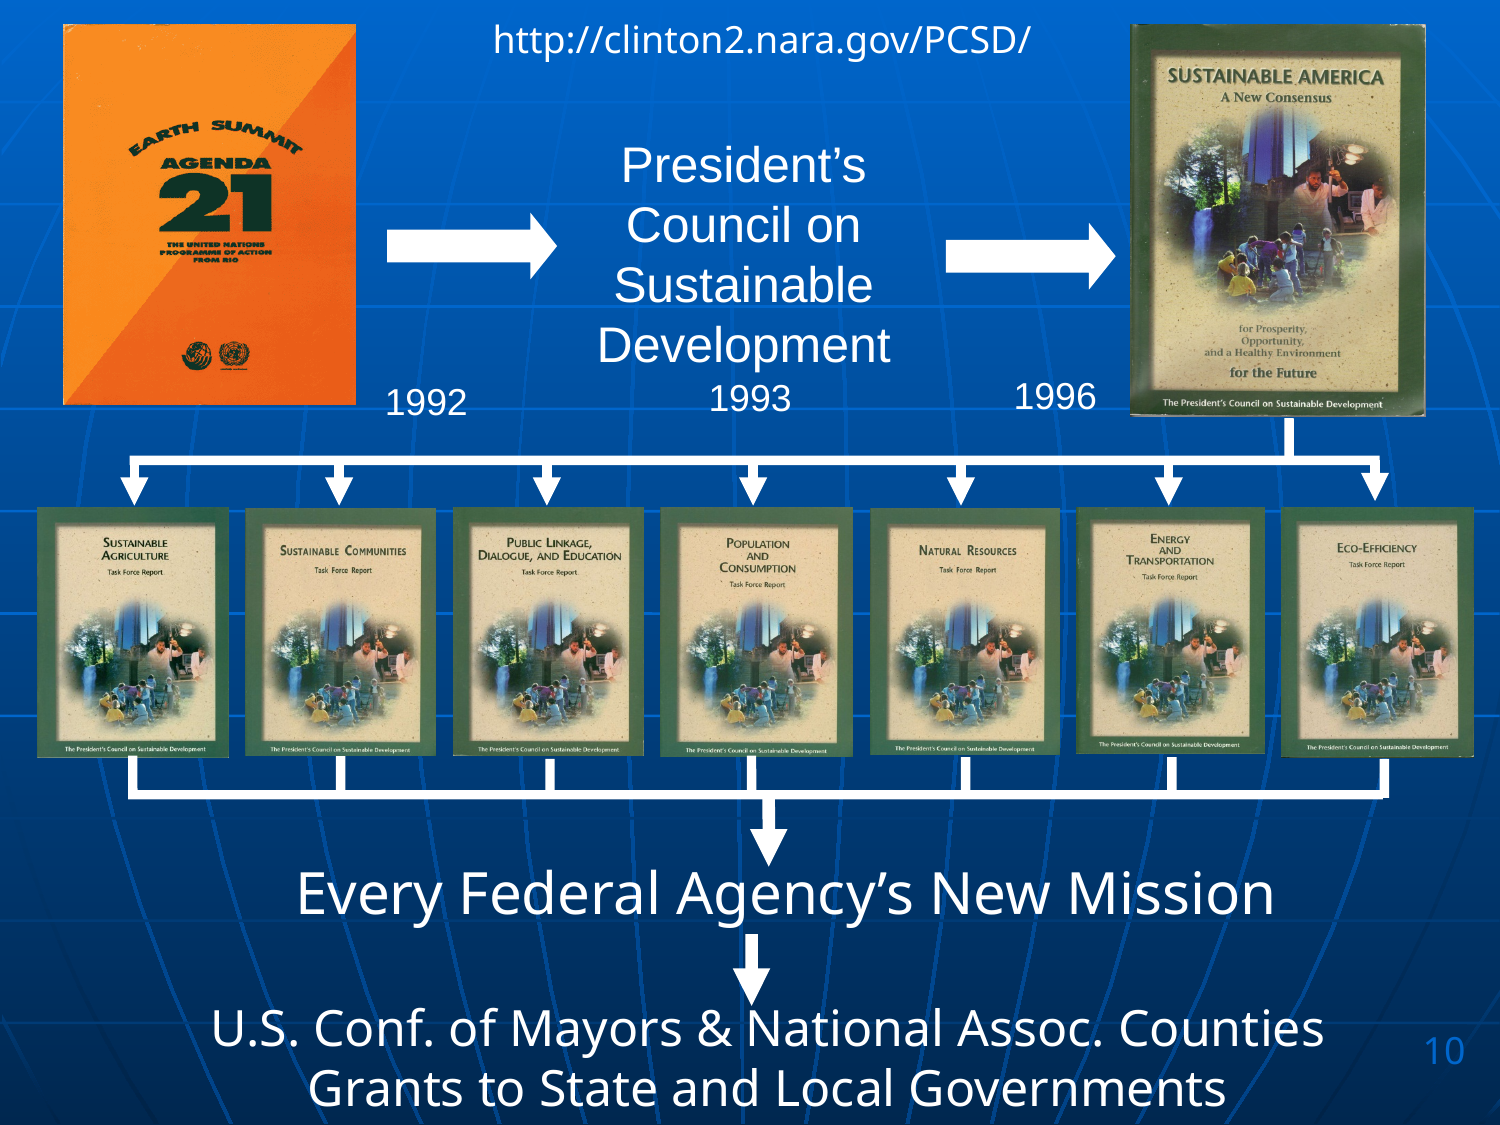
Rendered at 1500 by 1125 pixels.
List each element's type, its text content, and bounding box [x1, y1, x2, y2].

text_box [127, 755, 1385, 798]
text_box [869, 464, 1060, 754]
text_box 1996 [911, 364, 1112, 425]
slide_number 10 [1407, 1019, 1481, 1095]
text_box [37, 464, 229, 758]
text_box [1368, 460, 1382, 501]
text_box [244, 464, 436, 757]
picture [1130, 24, 1427, 417]
picture [63, 24, 356, 405]
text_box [660, 464, 853, 754]
text_box 1992 [370, 370, 571, 431]
picture [1281, 506, 1474, 759]
text_box President’s Council on Sustainable Development [537, 124, 950, 380]
text_box 1993 [650, 366, 850, 427]
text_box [1076, 464, 1265, 754]
text_box [946, 224, 1115, 288]
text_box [452, 464, 644, 754]
text_box http://clinton2.nara.gov/PCSD/ [477, 8, 1047, 69]
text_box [209, 794, 1363, 932]
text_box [134, 933, 1403, 1125]
text_box [387, 214, 557, 278]
